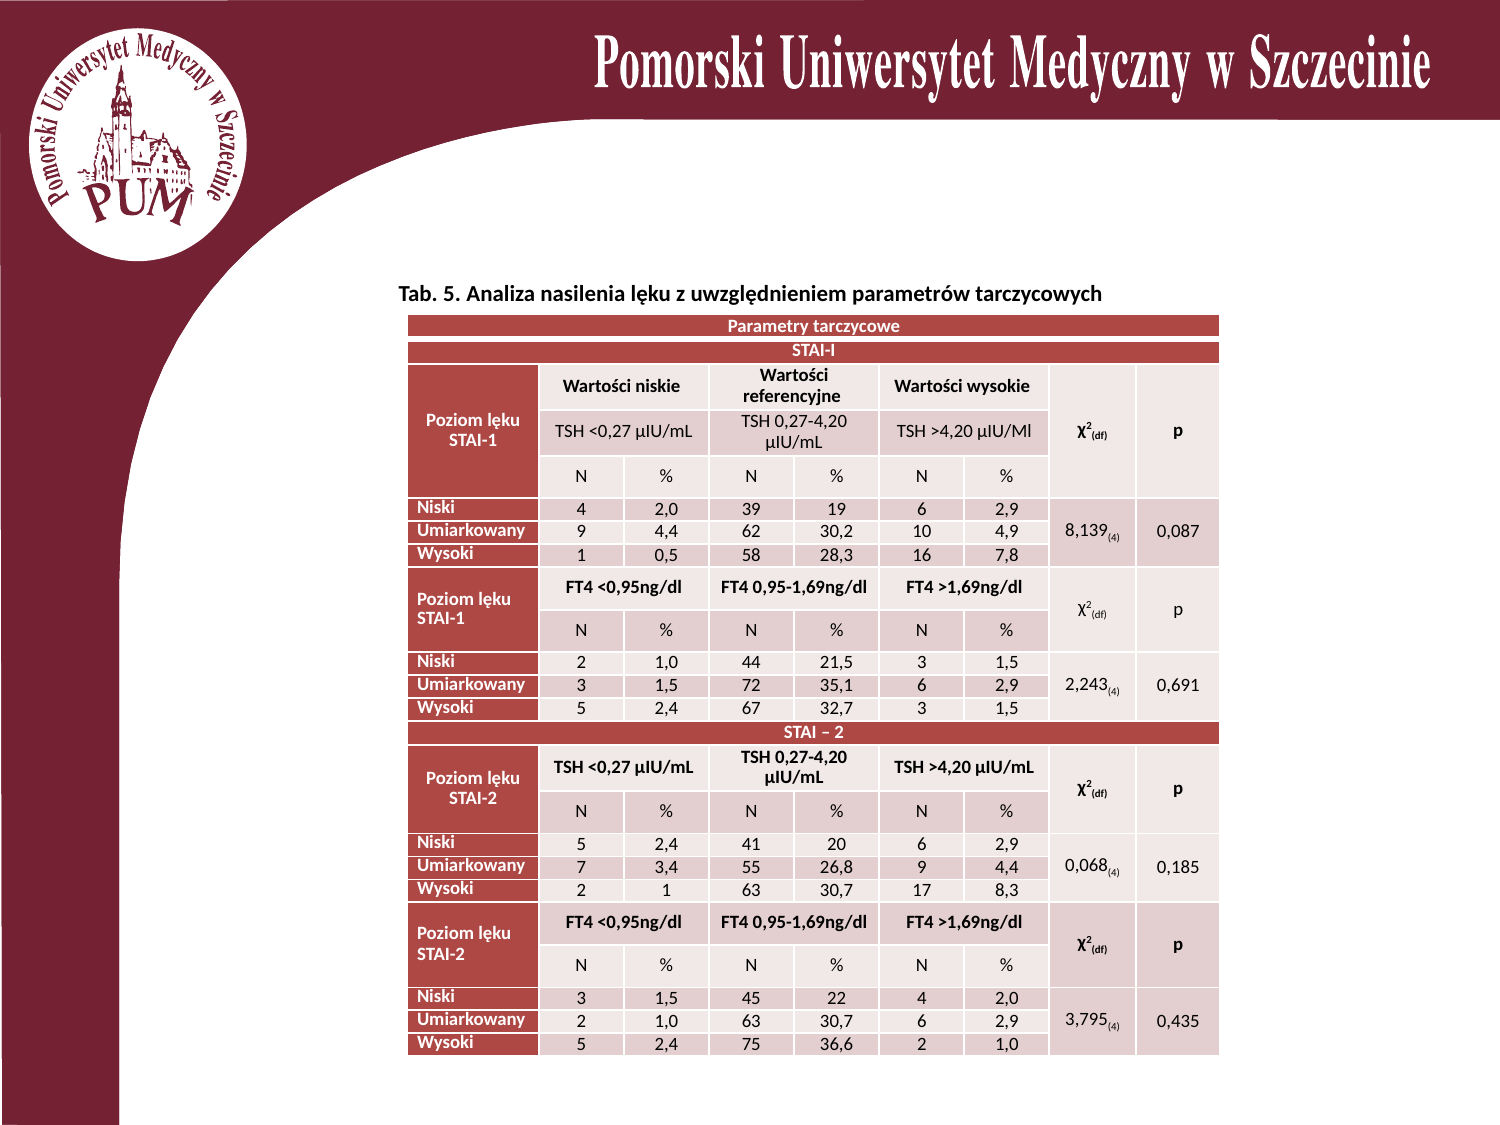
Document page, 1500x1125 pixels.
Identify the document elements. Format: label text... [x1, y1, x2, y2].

table_cell N [540, 946, 623, 987]
table_cell 5 [540, 834, 623, 856]
table_cell 2,0 [965, 988, 1048, 1009]
table_cell % [965, 457, 1048, 497]
table_cell TSH >4,20 µIU/Ml [880, 411, 1048, 455]
table_cell Wartości wysokie [880, 365, 1048, 409]
table_cell N [880, 946, 963, 987]
table_cell 0,5 [625, 545, 708, 566]
table_cell Wartości niskie [540, 365, 708, 409]
table_cell 30,7 [795, 880, 878, 901]
table_cell 20 [795, 834, 878, 856]
table_cell 4,9 [965, 522, 1048, 543]
table_cell 2,243(4) [1050, 653, 1135, 720]
table_cell FT4 >1,69ng/dl [880, 903, 1048, 944]
table_cell 22 [795, 988, 878, 1009]
table_cell Umiarkowany [408, 522, 538, 543]
table_cell Wartości referencyjne [710, 365, 878, 409]
text_box Tab. 5. Analiza nasilenia lęku z uwzględnieniem parametrów tarczycowych [383, 271, 1435, 314]
table_cell 3,795(4) [1050, 988, 1135, 1055]
table_cell TSH >4,20 µIU/mL [880, 746, 1048, 790]
table_cell 1,5 [965, 653, 1048, 674]
table_cell STAI-I [408, 342, 1219, 363]
table_cell TSH 0,27-4,20 µIU/mL [710, 411, 878, 455]
table_cell Poziom lęku STAI-1 [408, 365, 538, 497]
table_cell 17 [880, 880, 963, 901]
table_cell STAI – 2 [408, 722, 1219, 744]
table_cell 30,2 [795, 522, 878, 543]
table_cell 41 [710, 834, 793, 856]
table_cell Umiarkowany [408, 1011, 538, 1032]
table_cell 67 [710, 699, 793, 720]
table_cell 3 [880, 653, 963, 674]
table_cell 63 [710, 1011, 793, 1032]
table_cell Niski [408, 653, 538, 674]
table_cell 7,8 [965, 545, 1048, 566]
table_cell N [540, 792, 623, 833]
table_cell FT4 >1,69ng/dl [880, 568, 1048, 609]
table_cell Umiarkowany [408, 857, 538, 879]
table_cell 1,0 [625, 1011, 708, 1032]
table_cell N [540, 457, 623, 497]
table_cell N [710, 792, 793, 833]
table_cell 1 [625, 880, 708, 901]
table_cell Poziom lęku STAI-2 [408, 746, 538, 833]
table_cell 26,8 [795, 857, 878, 879]
table_cell 2,0 [625, 499, 708, 520]
table_cell 36,6 [795, 1034, 878, 1055]
table_cell 3 [880, 699, 963, 720]
table_cell 5 [540, 699, 623, 720]
table_cell 4,4 [625, 522, 708, 543]
table_cell 30,7 [795, 1011, 878, 1032]
table_cell FT4 0,95-1,69ng/dl [710, 903, 878, 944]
table_cell 3 [540, 988, 623, 1009]
table_cell 62 [710, 522, 793, 543]
table_cell 72 [710, 676, 793, 697]
table_cell 2 [540, 653, 623, 674]
table_cell 2 [880, 1034, 963, 1055]
table_cell % [965, 792, 1048, 833]
table_cell TSH 0,27-4,20 µIU/mL [710, 746, 878, 790]
table_cell Wysoki [408, 1034, 538, 1055]
table_cell 6 [880, 499, 963, 520]
table_cell Poziom lęku STAI-2 [408, 903, 538, 987]
table_cell 10 [880, 522, 963, 543]
table_cell % [795, 792, 878, 833]
table_cell FT4 <0,95ng/dl [540, 903, 708, 944]
table_cell p [1137, 568, 1219, 651]
table_cell Wysoki [408, 545, 538, 566]
table_cell 0,185 [1137, 834, 1219, 901]
table_cell 9 [880, 857, 963, 879]
table_cell 44 [710, 653, 793, 674]
table_cell 2,9 [965, 676, 1048, 697]
table_cell 1,0 [965, 1034, 1048, 1055]
table_cell Wysoki [408, 880, 538, 901]
table_cell 9 [540, 522, 623, 543]
table_cell FT4 <0,95ng/dl [540, 568, 708, 609]
table_cell 2 [540, 880, 623, 901]
table_cell 35,1 [795, 676, 878, 697]
table_cell 32,7 [795, 699, 878, 720]
table_cell 6 [880, 1011, 963, 1032]
table_cell TSH <0,27 µIU/mL [540, 746, 708, 790]
table_cell N [540, 611, 623, 651]
table_cell χ2(df) [1050, 568, 1135, 651]
table_cell N [710, 611, 793, 651]
table_cell χ2(df) [1050, 746, 1135, 833]
table_cell 8,3 [965, 880, 1048, 901]
table_cell 1,5 [625, 676, 708, 697]
table_cell N [710, 946, 793, 987]
table_cell 1,0 [625, 653, 708, 674]
table_cell 2,4 [625, 834, 708, 856]
table_cell 28,3 [795, 545, 878, 566]
table_cell 1 [540, 545, 623, 566]
table_cell % [795, 611, 878, 651]
table_cell p [1137, 746, 1219, 833]
table_cell 4 [880, 988, 963, 1009]
table_cell χ2(df) [1050, 365, 1135, 497]
table_cell Niski [408, 499, 538, 520]
table_cell 63 [710, 880, 793, 901]
table_cell χ2(df) [1050, 903, 1135, 987]
table_cell 58 [710, 545, 793, 566]
table_cell 45 [710, 988, 793, 1009]
table_cell % [625, 611, 708, 651]
table_cell 3 [540, 676, 623, 697]
table_cell N [710, 457, 793, 497]
table_cell 6 [880, 834, 963, 856]
table_cell % [625, 457, 708, 497]
table_cell p [1137, 903, 1219, 987]
table_cell Niski [408, 834, 538, 856]
table_cell Poziom lęku STAI-1 [408, 568, 538, 651]
table_cell Niski [408, 988, 538, 1009]
table_cell 1,5 [965, 699, 1048, 720]
table_cell 39 [710, 499, 793, 520]
table_cell 7 [540, 857, 623, 879]
table_cell p [1137, 365, 1219, 497]
table_cell 5 [540, 1034, 623, 1055]
table_cell 3,4 [625, 857, 708, 879]
table_cell TSH <0,27 µIU/mL [540, 411, 708, 455]
table_cell N [880, 611, 963, 651]
table_cell % [795, 457, 878, 497]
table_cell 55 [710, 857, 793, 879]
table_cell Umiarkowany [408, 676, 538, 697]
table_cell N [880, 792, 963, 833]
table_cell 4,4 [965, 857, 1048, 879]
table_cell FT4 0,95-1,69ng/dl [710, 568, 878, 609]
table_cell % [965, 611, 1048, 651]
table_cell % [625, 946, 708, 987]
table_cell 1,5 [625, 988, 708, 1009]
table_cell 19 [795, 499, 878, 520]
table_cell % [625, 792, 708, 833]
table_cell 75 [710, 1034, 793, 1055]
table_cell 2,9 [965, 499, 1048, 520]
table_cell 16 [880, 545, 963, 566]
table_cell 2,4 [625, 1034, 708, 1055]
table_cell N [880, 457, 963, 497]
table_cell 4 [540, 499, 623, 520]
table_header Parametry tarczycowe [408, 315, 1219, 336]
table_cell Wysoki [408, 699, 538, 720]
table_cell 2,4 [625, 699, 708, 720]
table_cell 21,5 [795, 653, 878, 674]
table_cell 8,139(4) [1050, 499, 1135, 566]
table_cell 2,9 [965, 1011, 1048, 1032]
table_cell 0,087 [1137, 499, 1219, 566]
table_cell % [795, 946, 878, 987]
table_cell % [965, 946, 1048, 987]
table_cell 2 [540, 1011, 623, 1032]
table_cell 0,068(4) [1050, 834, 1135, 901]
table_cell 0,435 [1137, 988, 1219, 1055]
table_cell 2,9 [965, 834, 1048, 856]
table_cell 0,691 [1137, 653, 1219, 720]
table_cell 6 [880, 676, 963, 697]
